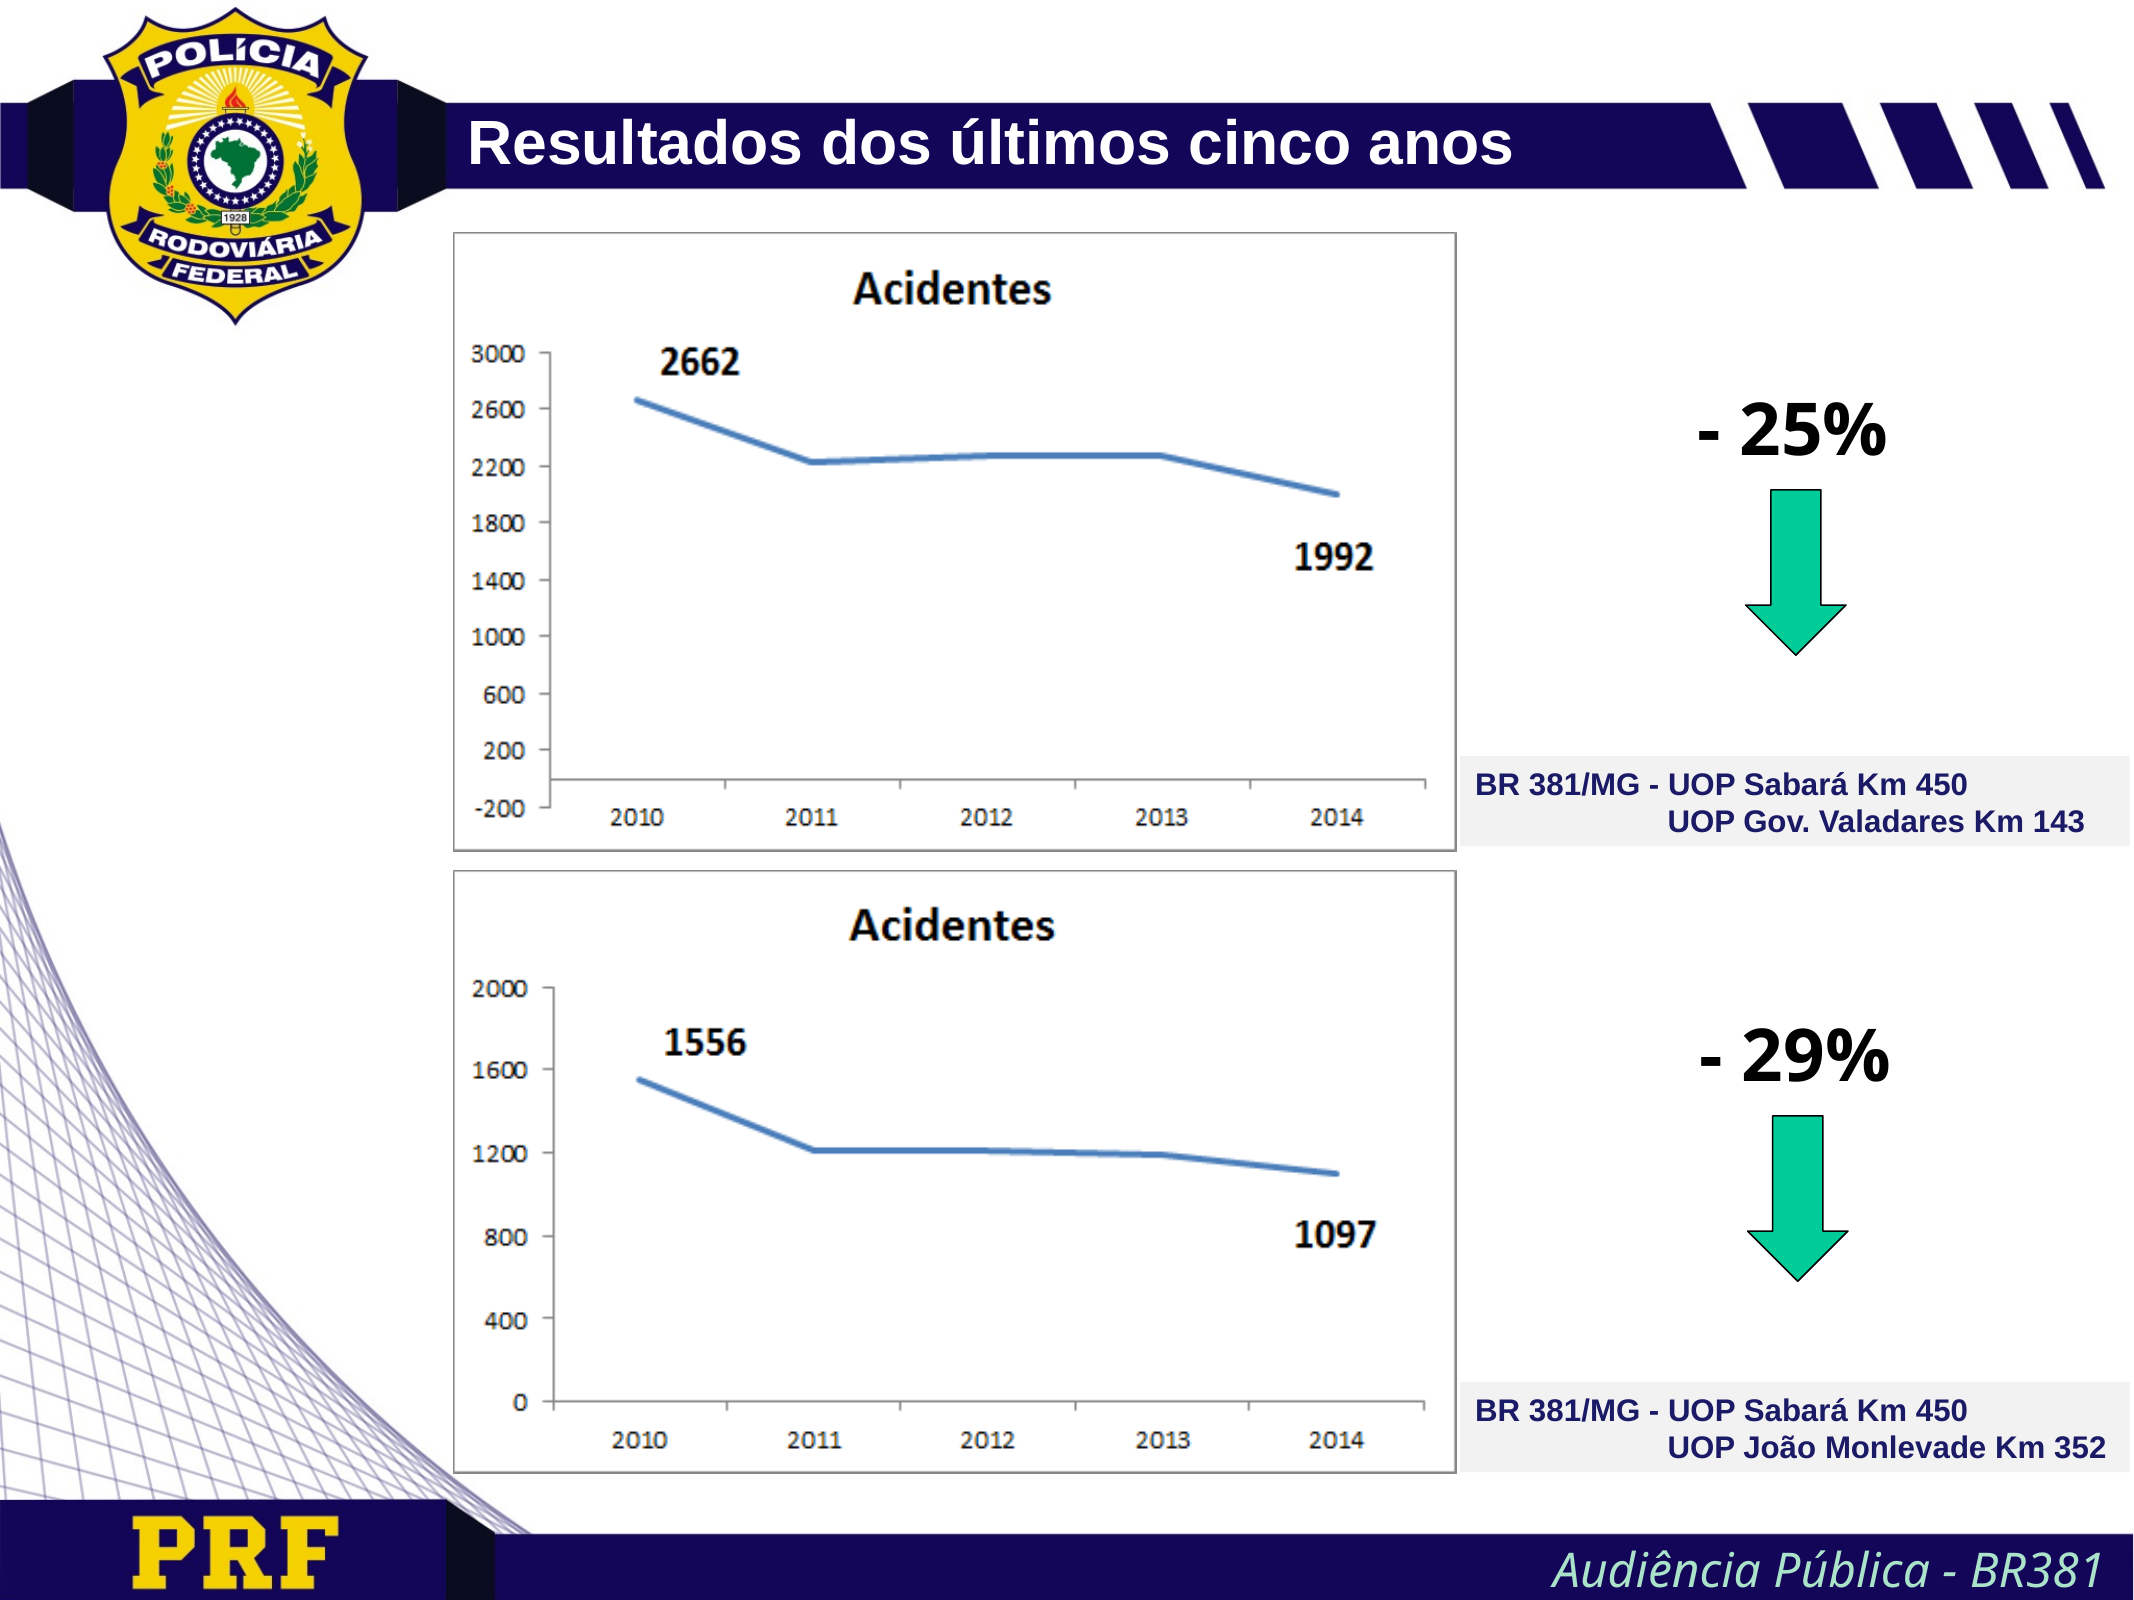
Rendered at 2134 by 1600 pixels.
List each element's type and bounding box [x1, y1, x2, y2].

text_box [1656, 374, 1930, 656]
picture [0, 7, 2134, 1600]
text_box [1658, 1000, 1932, 1282]
